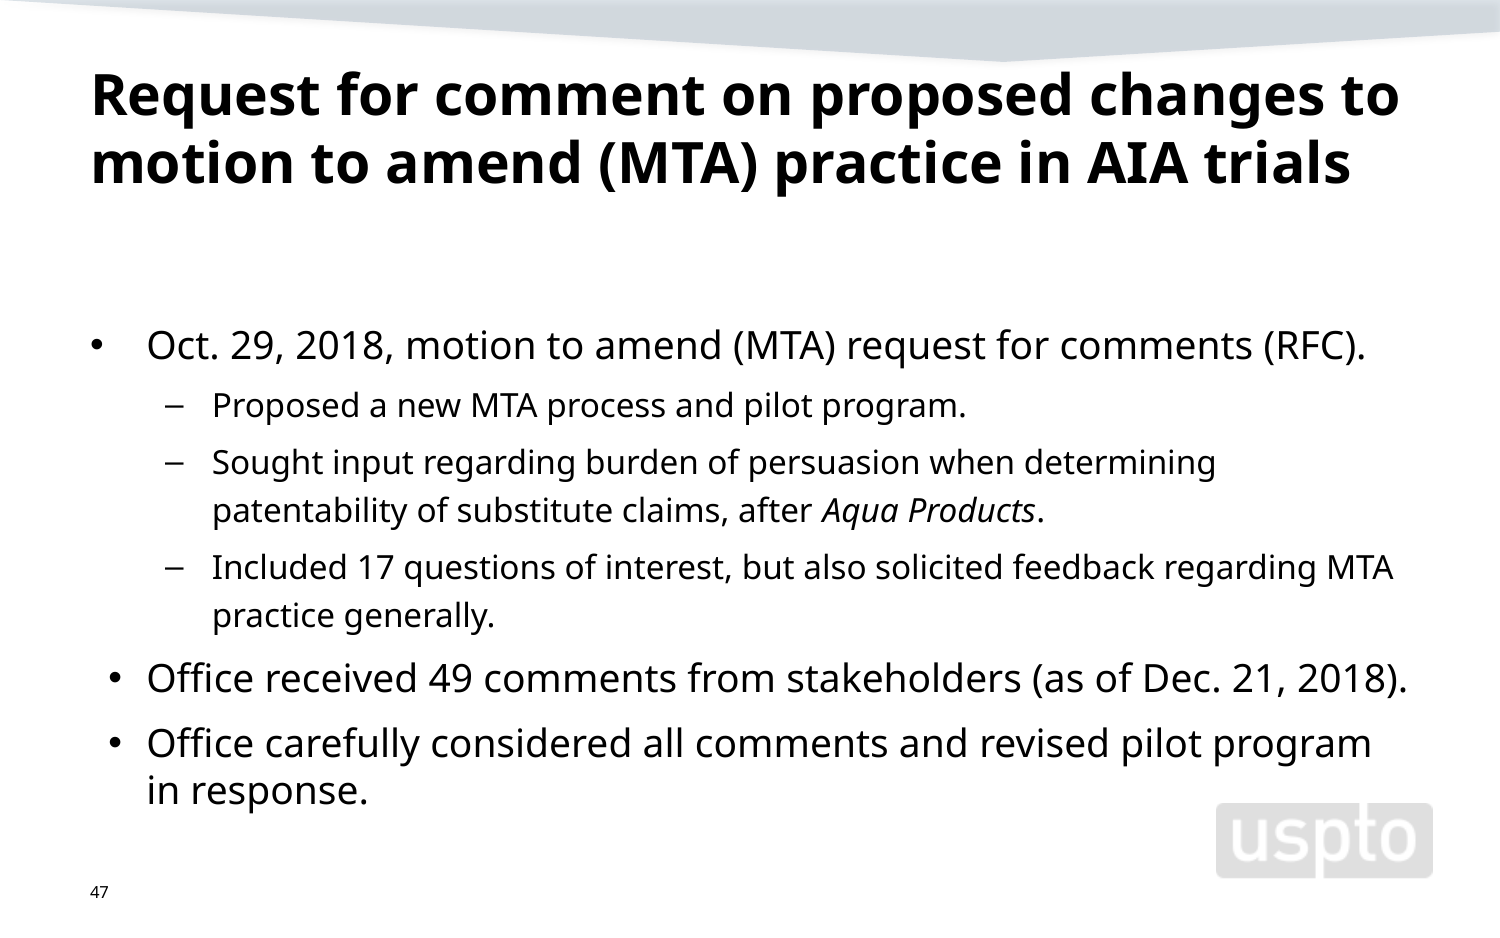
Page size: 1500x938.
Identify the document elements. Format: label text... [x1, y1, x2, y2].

list Oct. 29, 2018, motion to amend (MTA) request for comments (RFC). Proposed a new MTA process and pilot program. Sought input regarding burden of persuasion when determining patentability of substitute claims, after Aqua Products. Included 17 questions of interest, but also solicited feedback regarding MTA practice generally. Office received 49 comments from stakeholders (as of Dec. 21, 2018). Office carefully considered all comments and revised pilot program in response. [75, 303, 1425, 877]
picture [1216, 803, 1433, 880]
title Request for comment on proposed changes to motion to amend (MTA) practice in AIA trials [75, 50, 1425, 207]
slide_number 47 [75, 868, 413, 919]
